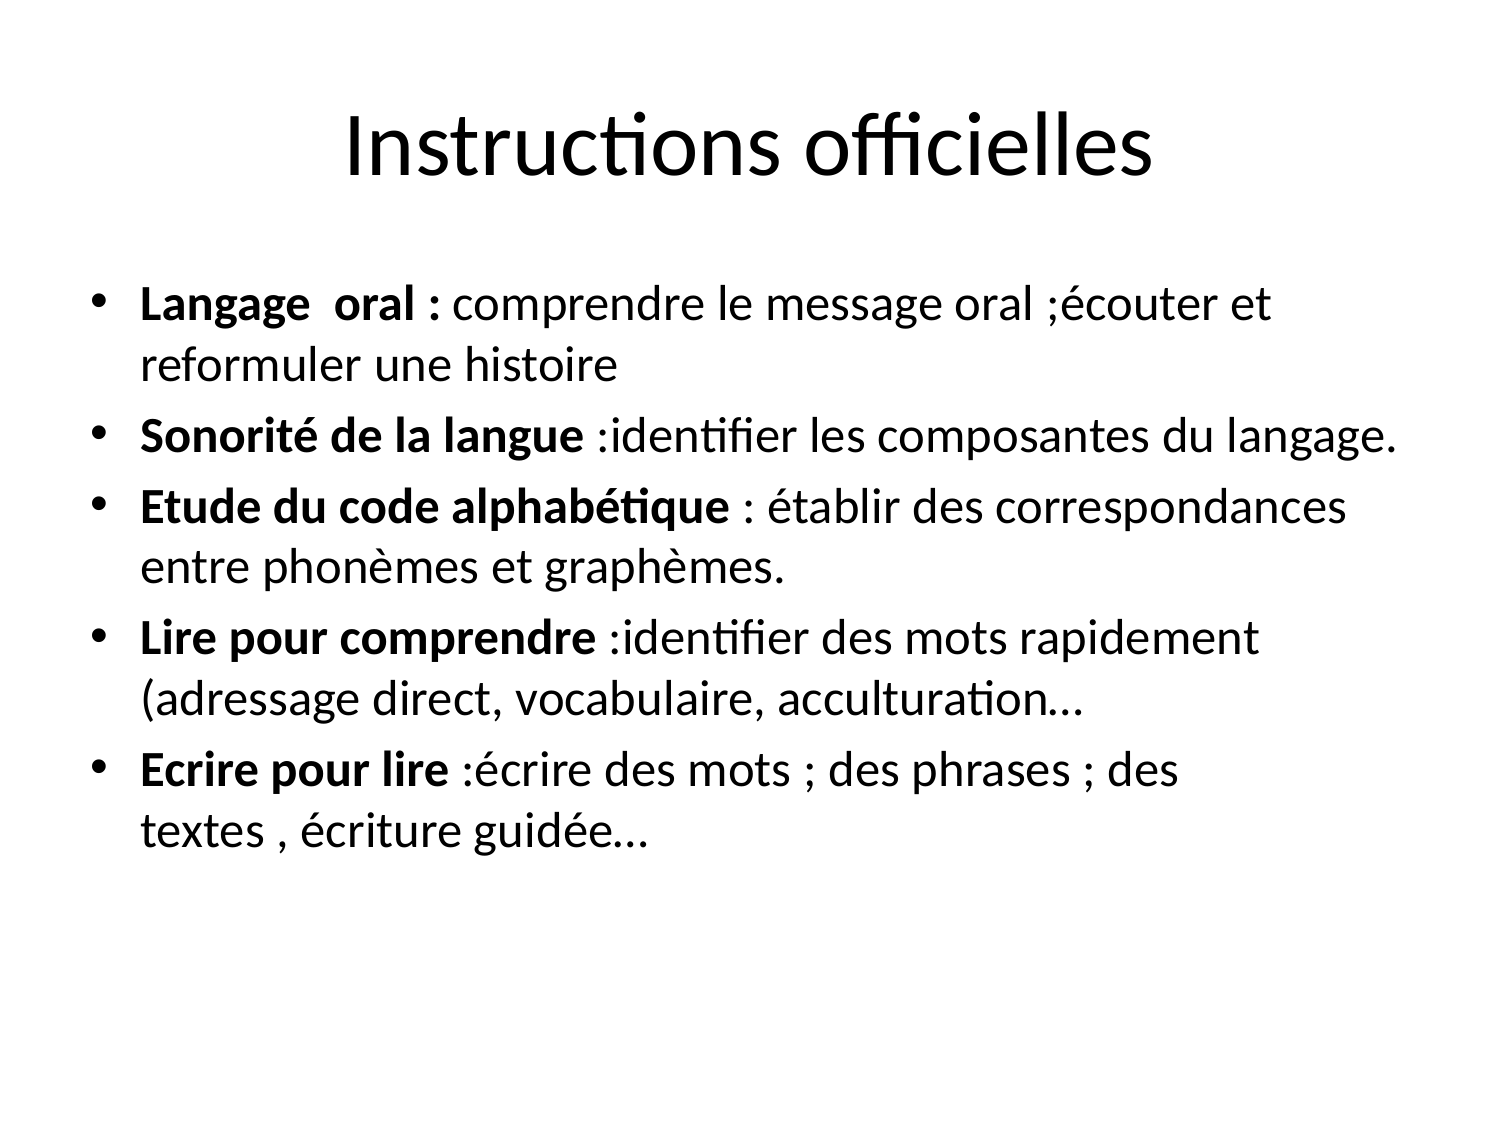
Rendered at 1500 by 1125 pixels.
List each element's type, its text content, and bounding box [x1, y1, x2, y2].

title Instructions officielles [75, 45, 1425, 233]
list Langage oral : comprendre le message oral ;écouter et reformuler une histoire Sonorité de la langue :identifier les composantes du langage. Etude du code alphabétique : établir des correspondances entre phonèmes et graphèmes. Lire pour comprendre :identifier des mots rapidement (adressage direct, vocabulaire, acculturation… Ecrire pour lire :écrire des mots ; des phrases ; des textes , écriture guidée… [75, 262, 1425, 1005]
